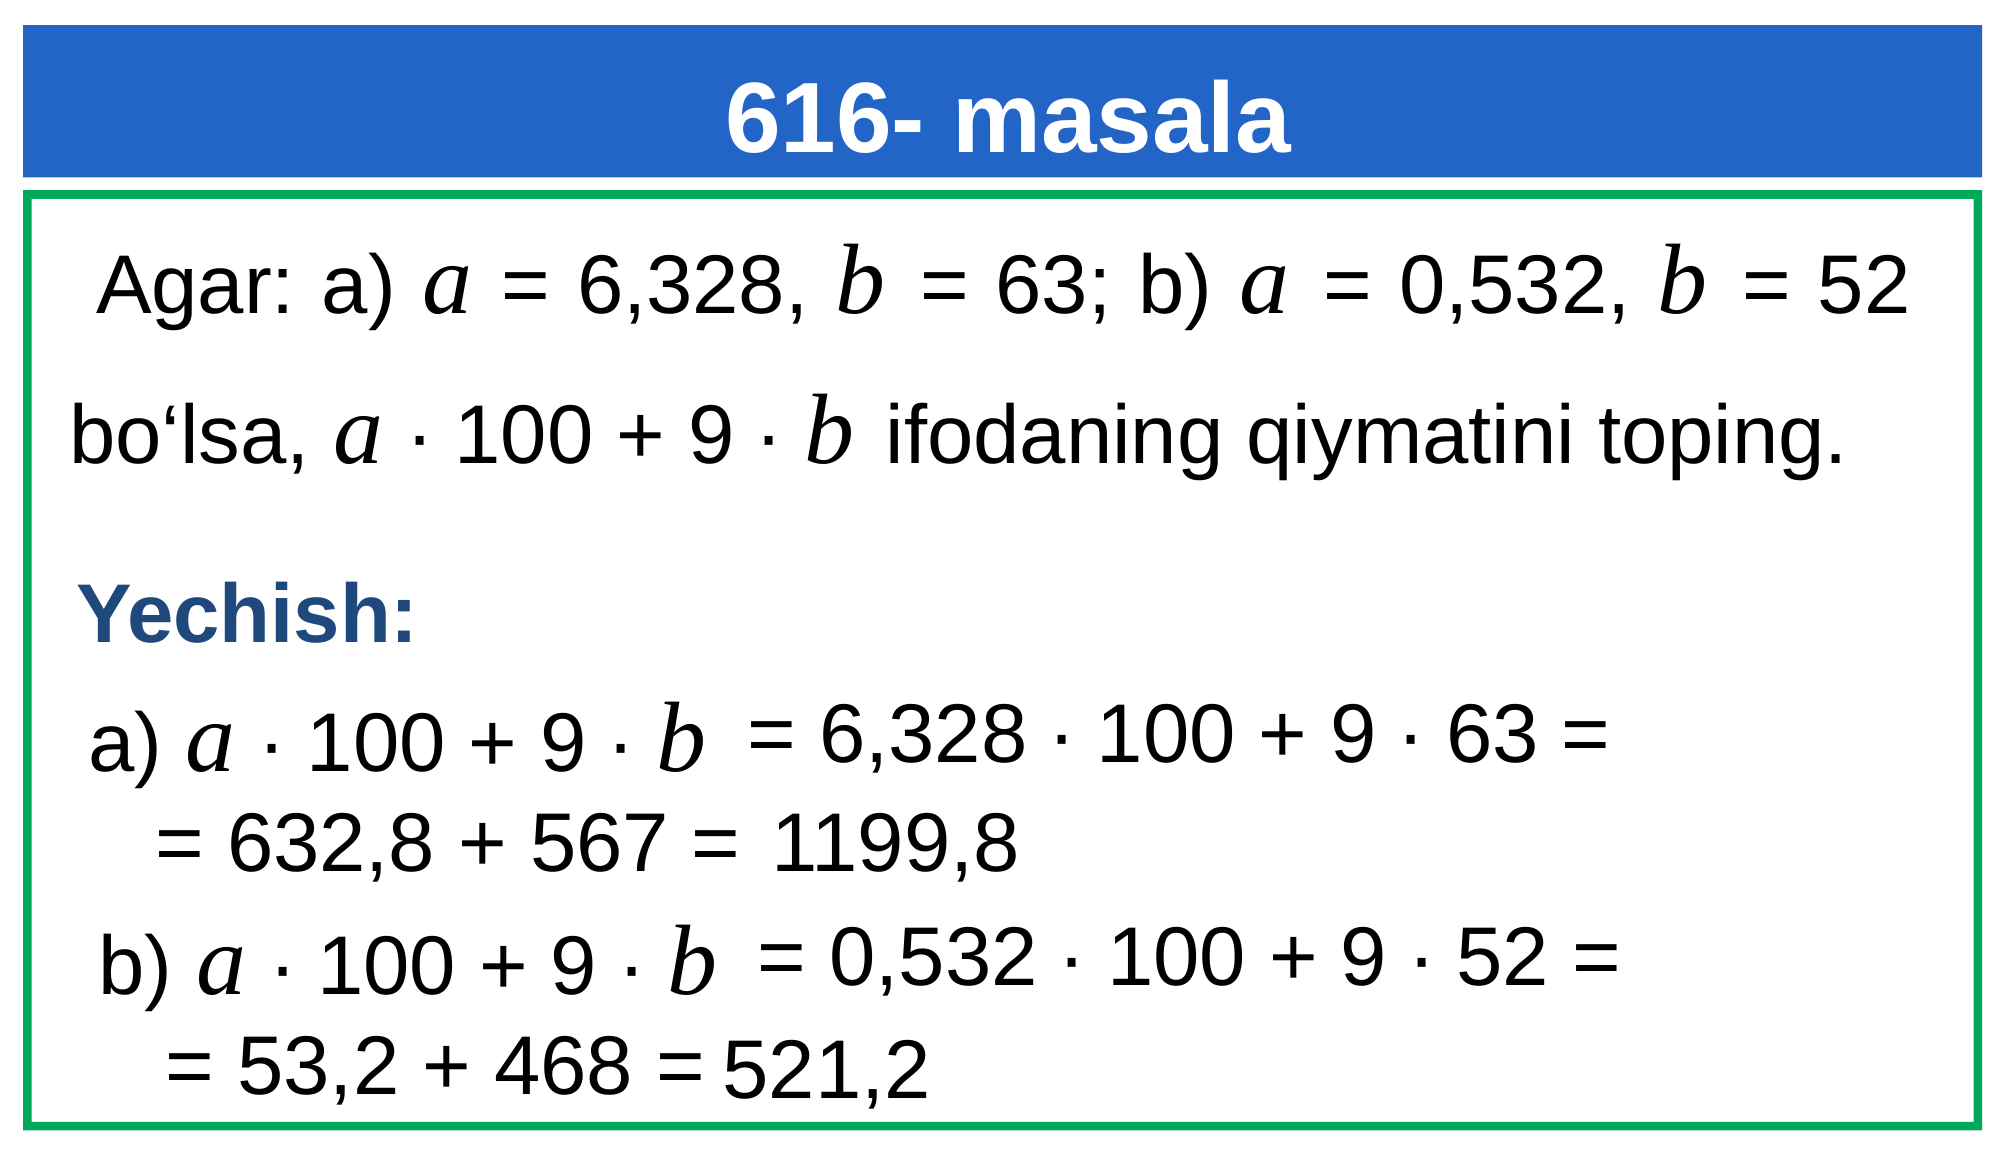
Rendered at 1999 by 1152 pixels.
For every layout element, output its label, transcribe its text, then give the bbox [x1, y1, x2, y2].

text_box = 0,532 ∙ 100 + 9 ∙ 52 = [743, 845, 1637, 1010]
text_box Agar: a) a = 6,328, b = 63; b) a = 0,532, b = 52 bo‘lsa, a ∙ 100 + 9 ∙ b ifodaning qiymatini toping. [54, 181, 1926, 497]
text_box = 6,328 ∙ 100 + 9 ∙ 63 = [732, 621, 1627, 787]
text_box 521,2 [707, 958, 946, 1123]
text_box 616- masala [710, 45, 1307, 180]
text_box = 53,2 + 468 = [151, 953, 720, 1119]
text_box a) a ∙ 100 + 9 ∙ b [50, 563, 783, 804]
text_box = 632,8 + 567 = [140, 730, 756, 787]
text_box Yechish: [61, 501, 457, 667]
text_box 1199,8 [756, 730, 1035, 845]
text_box b) a ∙ 100 + 9 ∙ b [60, 787, 793, 1028]
